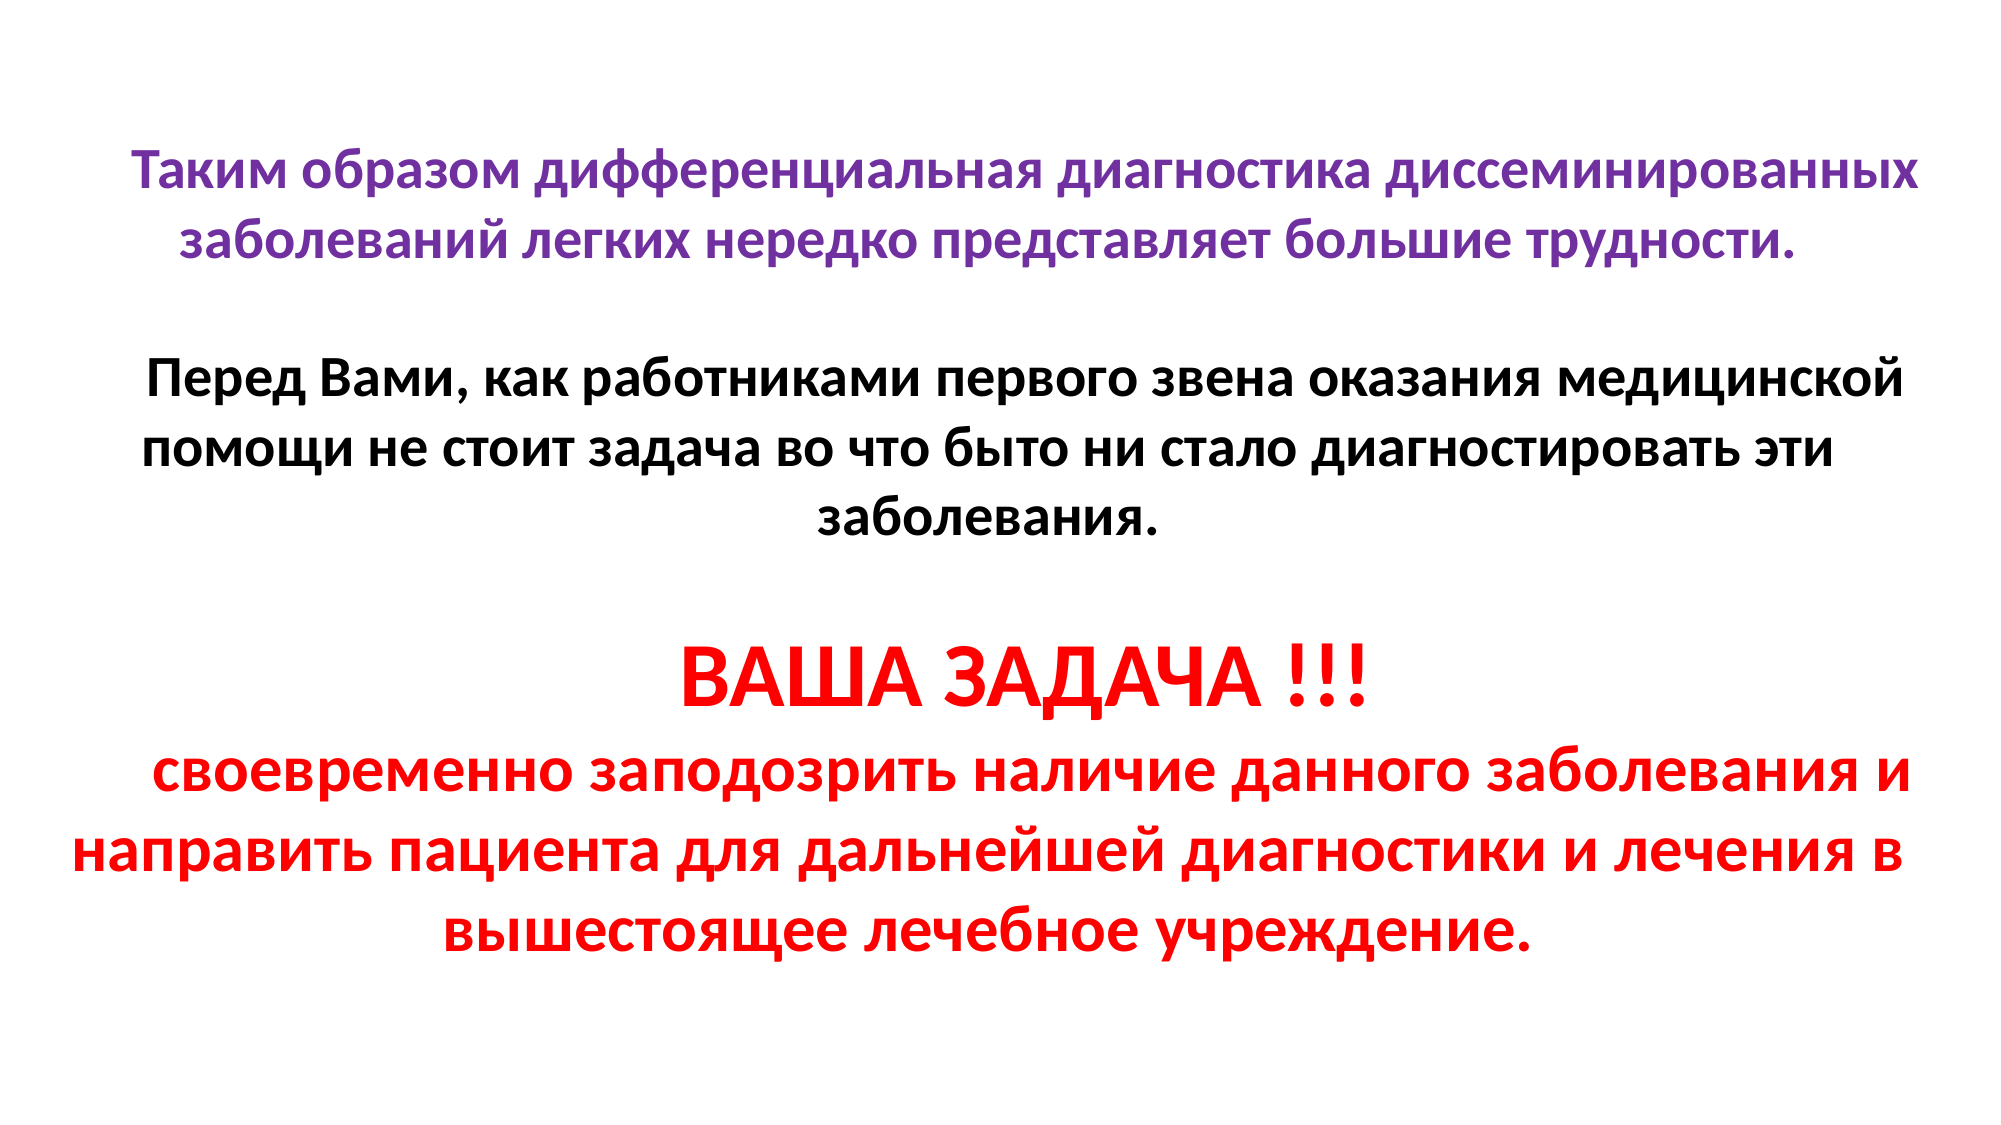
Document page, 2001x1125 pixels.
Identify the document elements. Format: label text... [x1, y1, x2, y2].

text_box Таким образом дифференциальная диагностика диссеминированных заболеваний легких нередко представляет большие трудности. Перед Вами, как работниками первого звена оказания медицинской помощи не стоит задача во что быто ни стало диагностировать эти заболевания. ВАША ЗАДАЧА !!! своевременно заподозрить наличие данного заболевания и направить пациента для дальнейшей диагностики и лечения в вышестоящее лечебное учреждение. [35, 122, 1943, 973]
